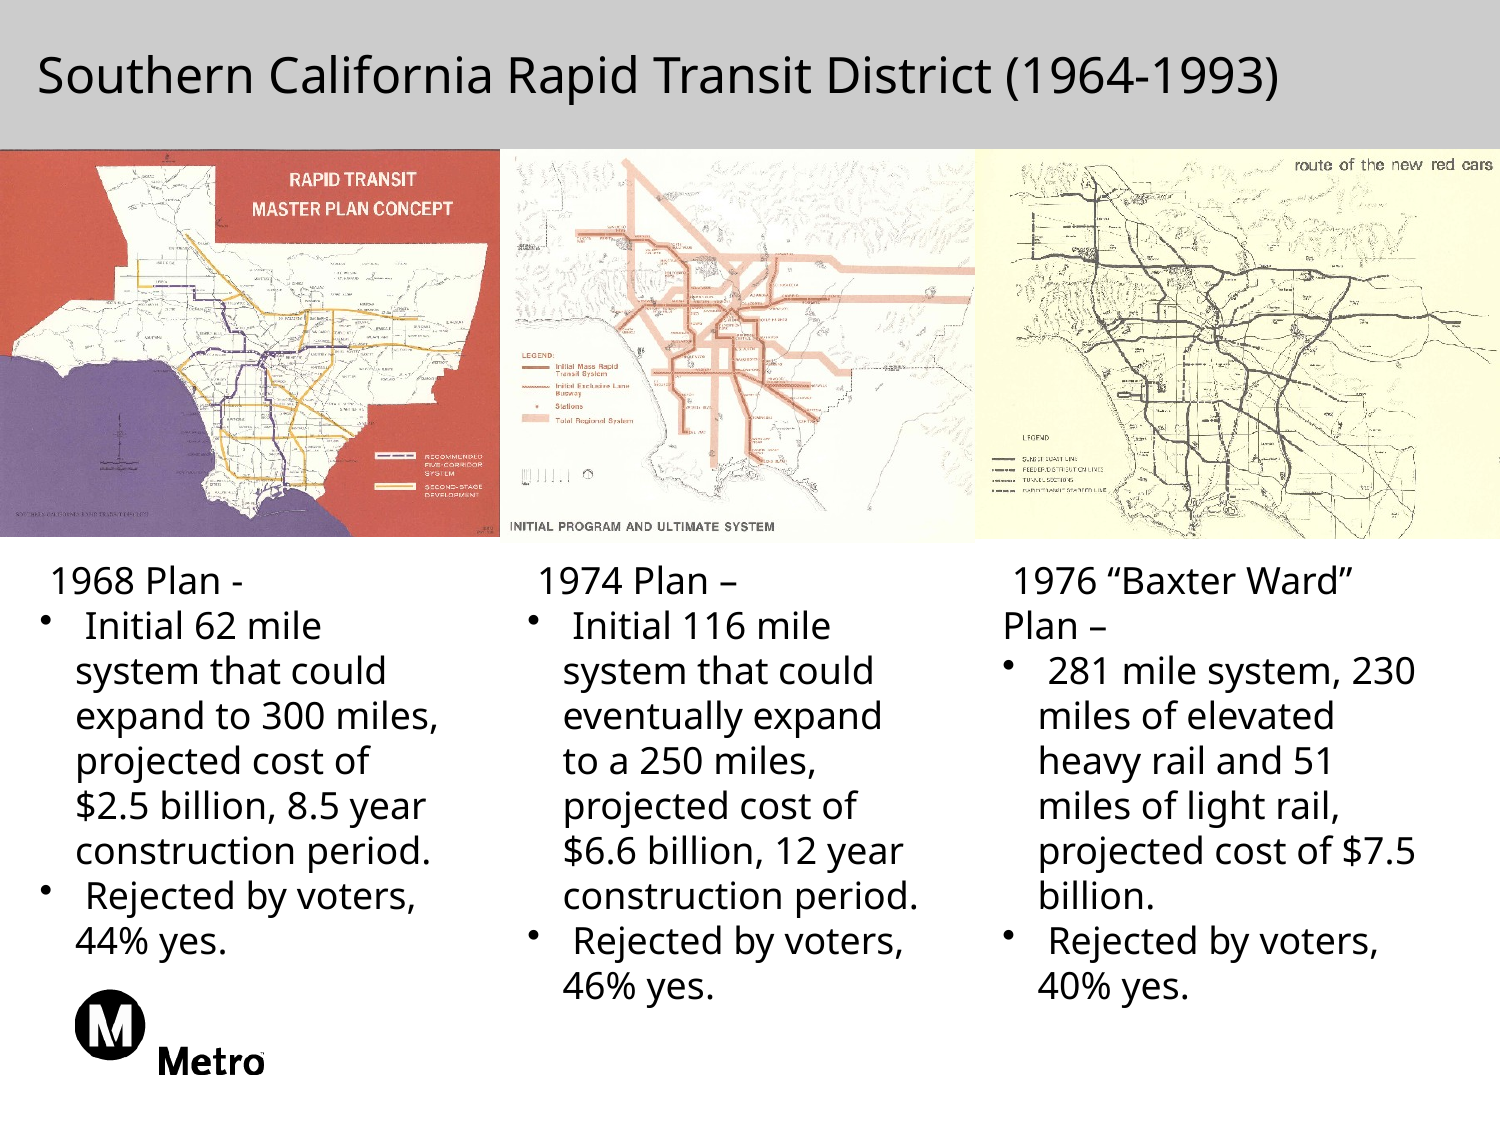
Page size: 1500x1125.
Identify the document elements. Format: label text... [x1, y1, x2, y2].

title Southern California Rapid Transit District (1964-1993) [24, 37, 1463, 113]
picture [75, 989, 264, 1075]
text_box 1976 “Baxter Ward” Plan – 281 mile system, 230 miles of elevated heavy rail and 51 miles of light rail, projected cost of $7.5 billion. Rejected by voters, 40% yes. [987, 549, 1450, 1015]
picture [0, 149, 1500, 544]
text_box 1974 Plan – Initial 116 mile system that could eventually expand to a 250 miles, projected cost of $6.6 billion, 12 year construction period. Rejected by voters, 46% yes. [512, 551, 938, 1015]
text_box 1968 Plan - Initial 62 mile system that could expand to 300 miles, projected cost of $2.5 billion, 8.5 year construction period. Rejected by voters, 44% yes. [24, 549, 463, 970]
